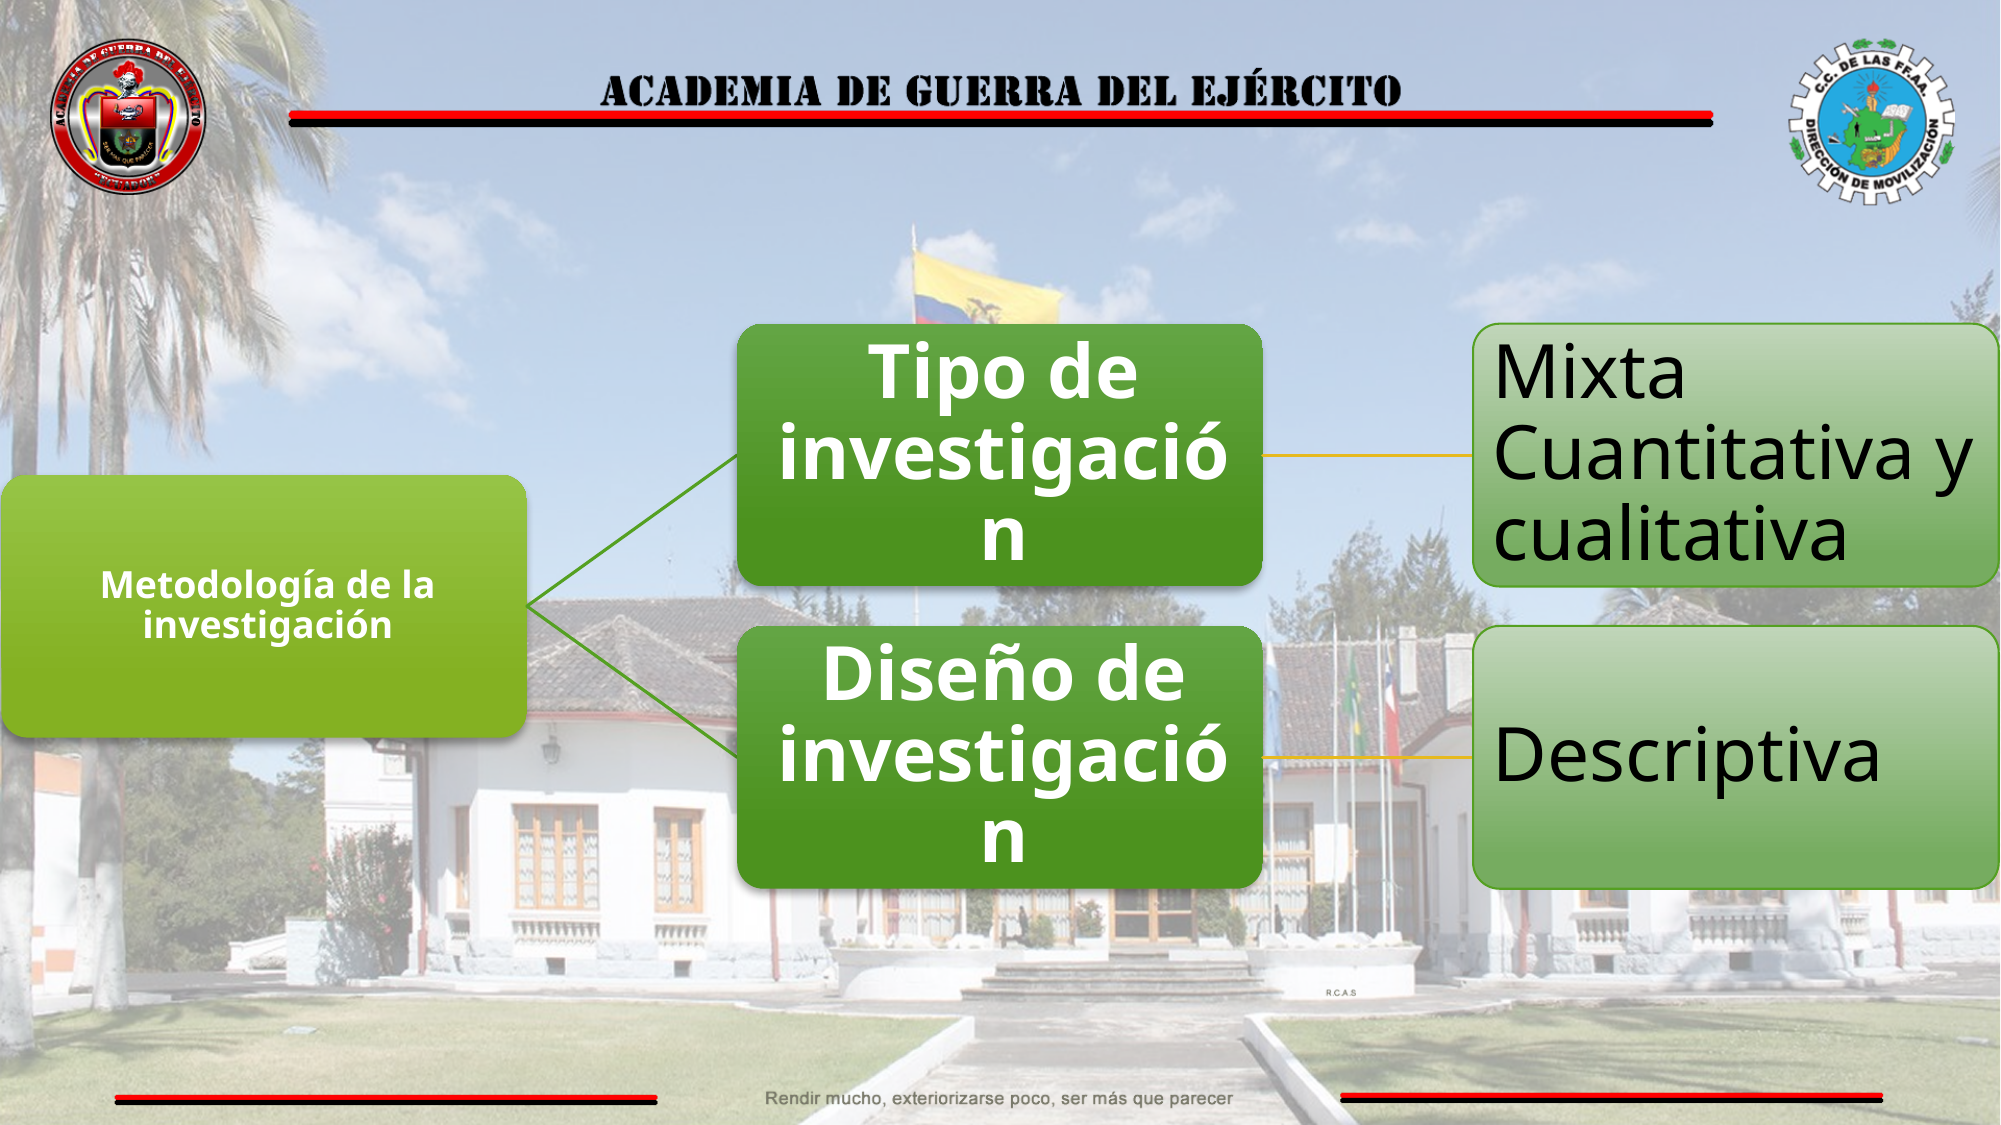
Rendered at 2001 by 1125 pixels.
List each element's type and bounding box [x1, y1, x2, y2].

picture [0, 0, 2001, 1125]
text_box [0, 140, 2000, 1073]
